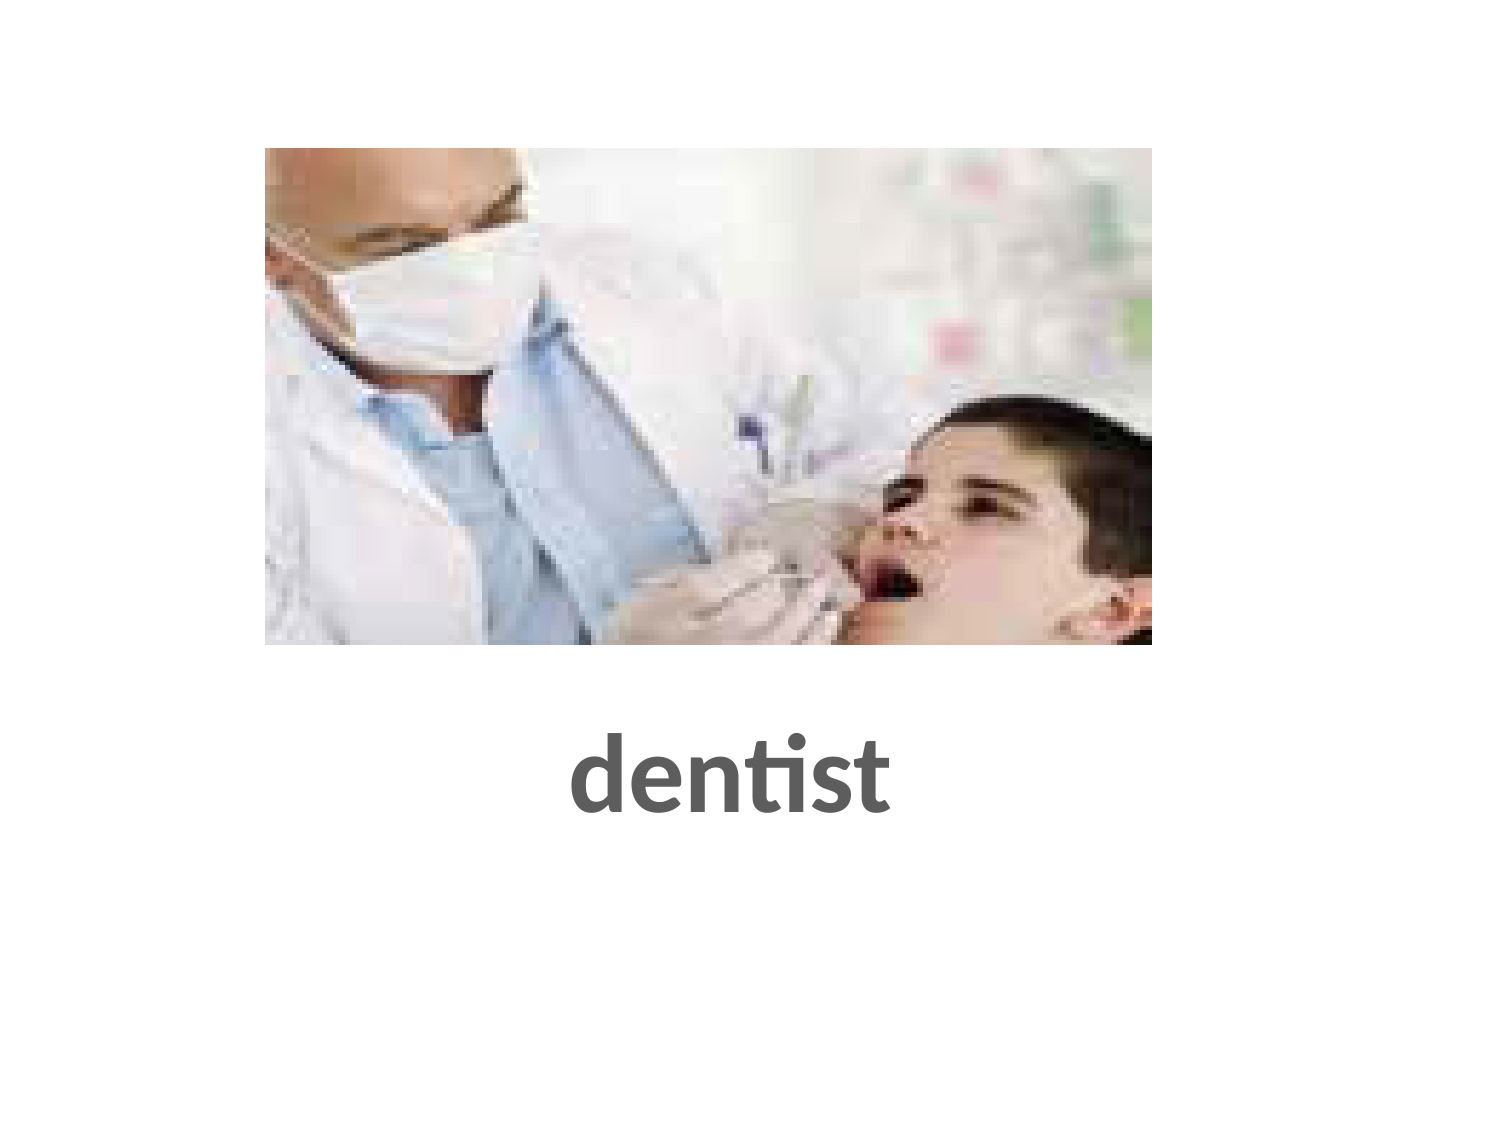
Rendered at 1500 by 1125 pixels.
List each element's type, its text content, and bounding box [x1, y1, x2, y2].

picture [265, 148, 1152, 645]
text_box dentist [553, 692, 908, 843]
